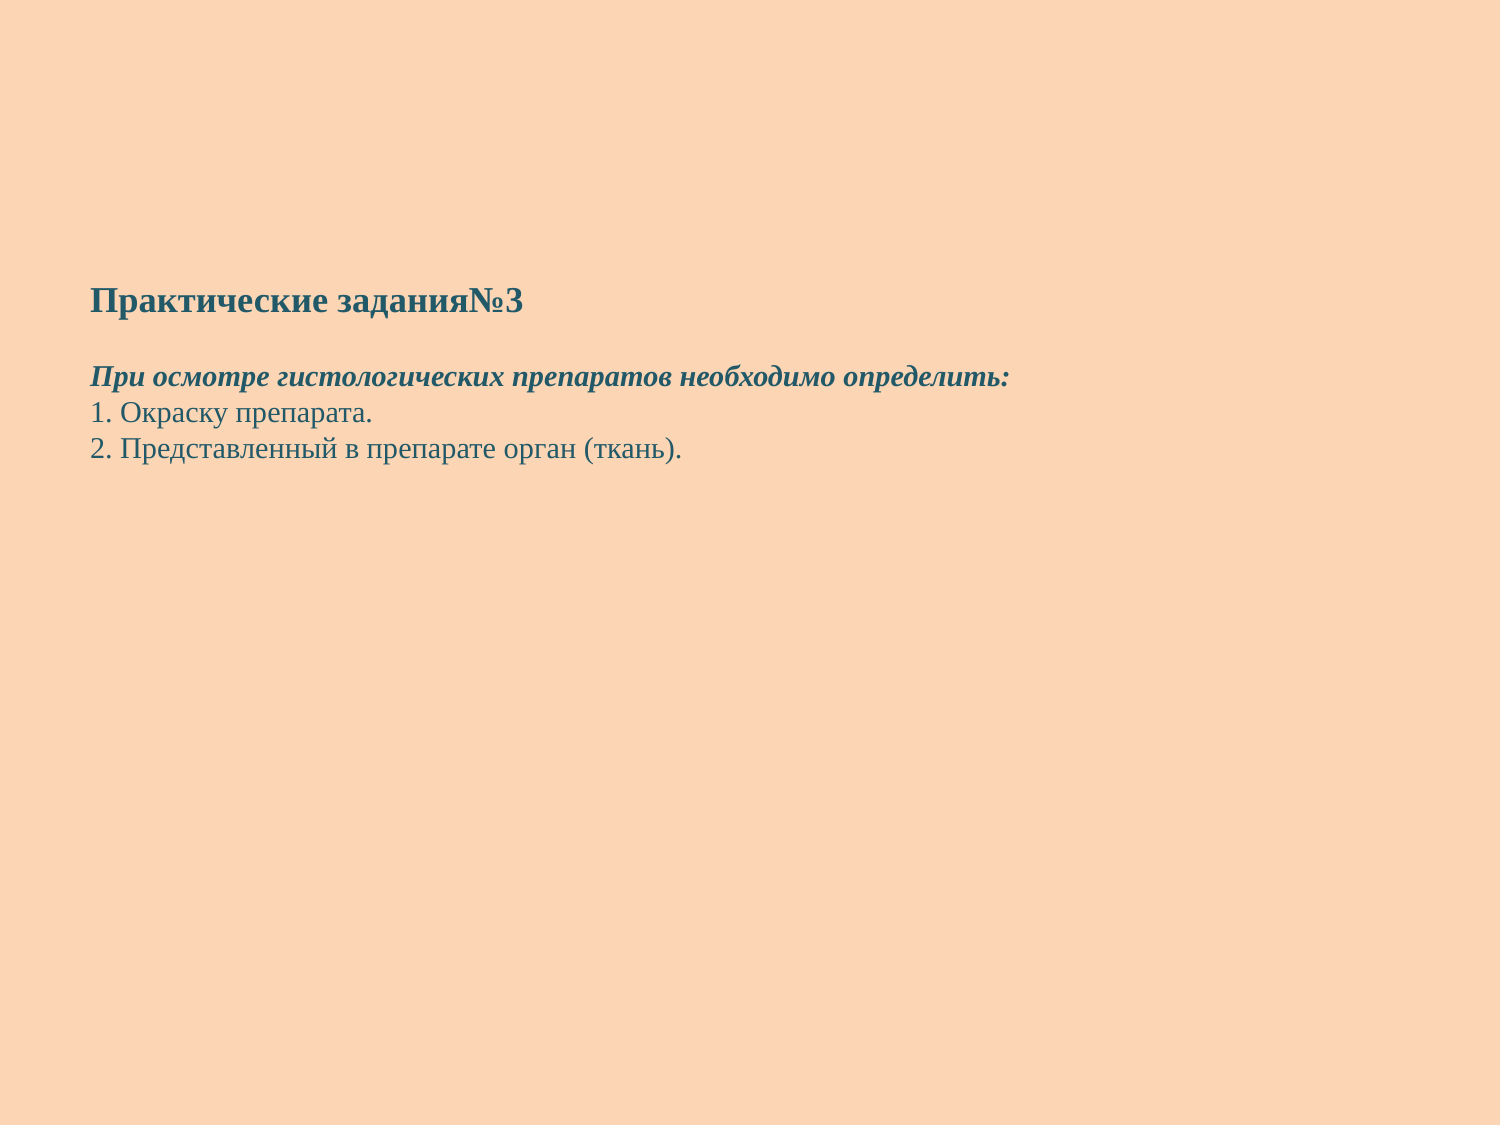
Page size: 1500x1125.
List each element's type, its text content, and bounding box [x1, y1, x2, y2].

title Практические задания№3 При осмотре гистологических препаратов необходимо определить: 1. Окраску препарата. 2. Представленный в препарате орган (ткань). [75, 45, 1425, 551]
